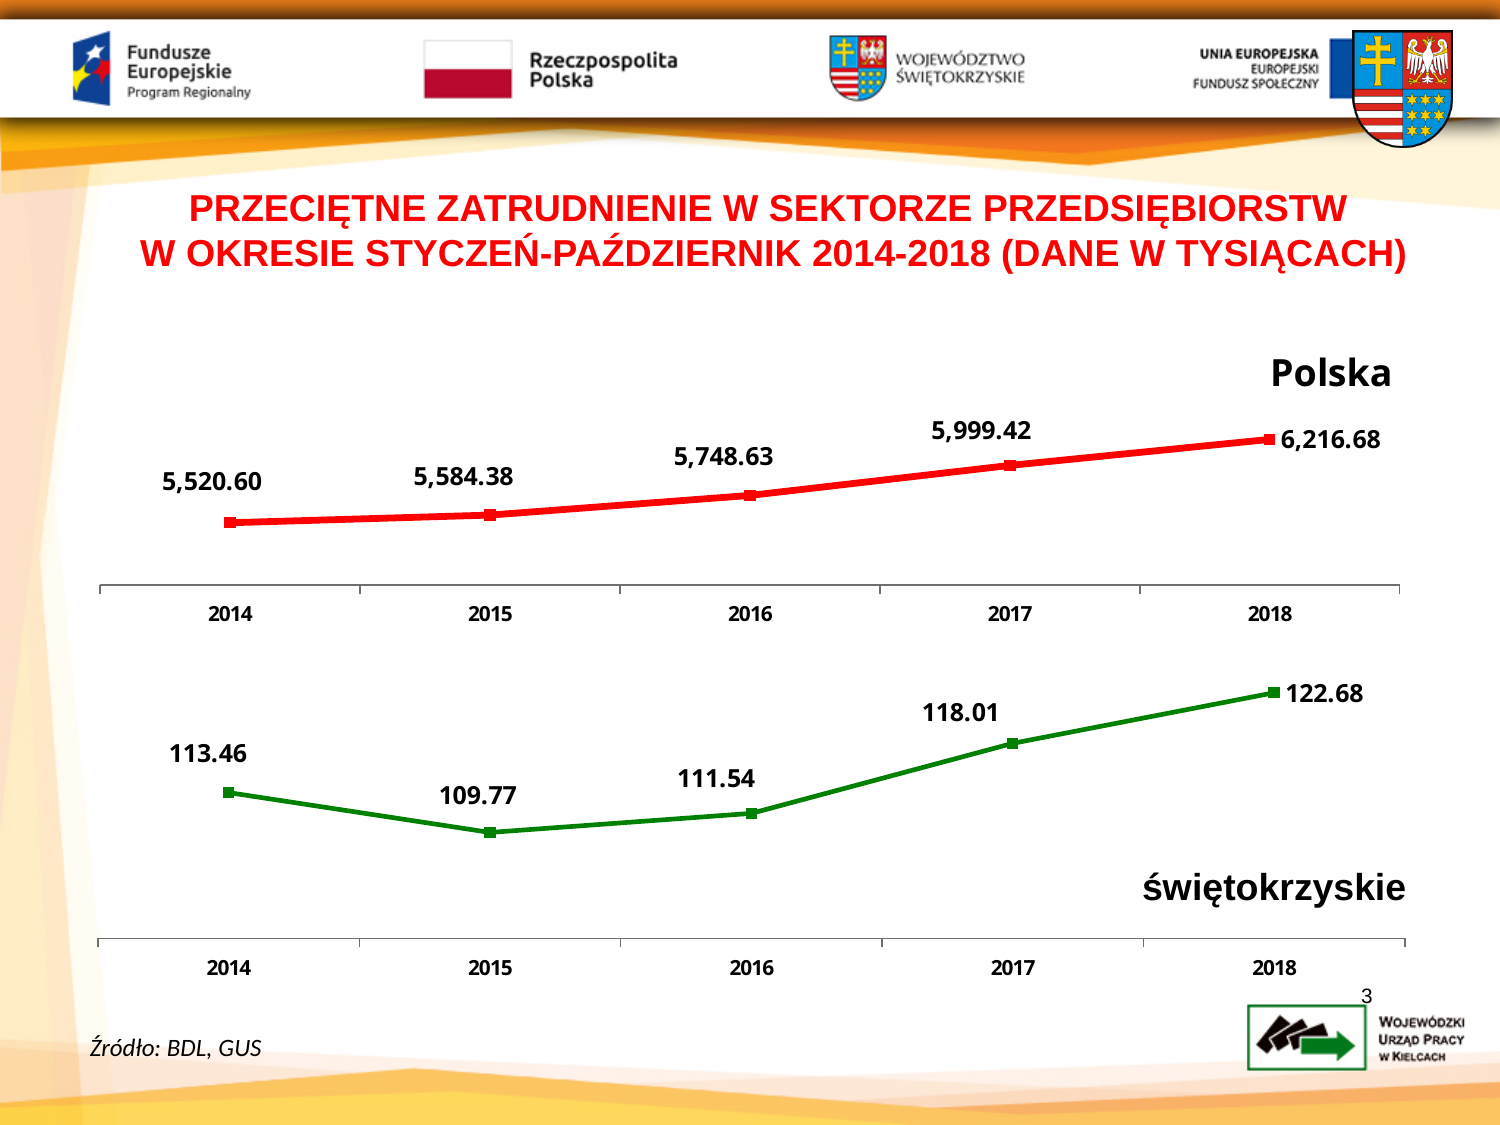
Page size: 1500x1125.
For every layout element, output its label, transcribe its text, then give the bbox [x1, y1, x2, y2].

text_box Źródło: BDL, GUS [74, 1023, 1248, 1069]
text_box PRZECIĘTNE ZATRUDNIENIE W SEKTORZE PRZEDSIĘBIORSTW W OKRESIE STYCZEŃ-PAŹDZIERNIK 2014-2018 (DANE W TYSIĄCACH) [84, 177, 1464, 282]
chart [72, 322, 1451, 994]
picture [0, 0, 1500, 1125]
slide_number 3 [1293, 1004, 1388, 1025]
